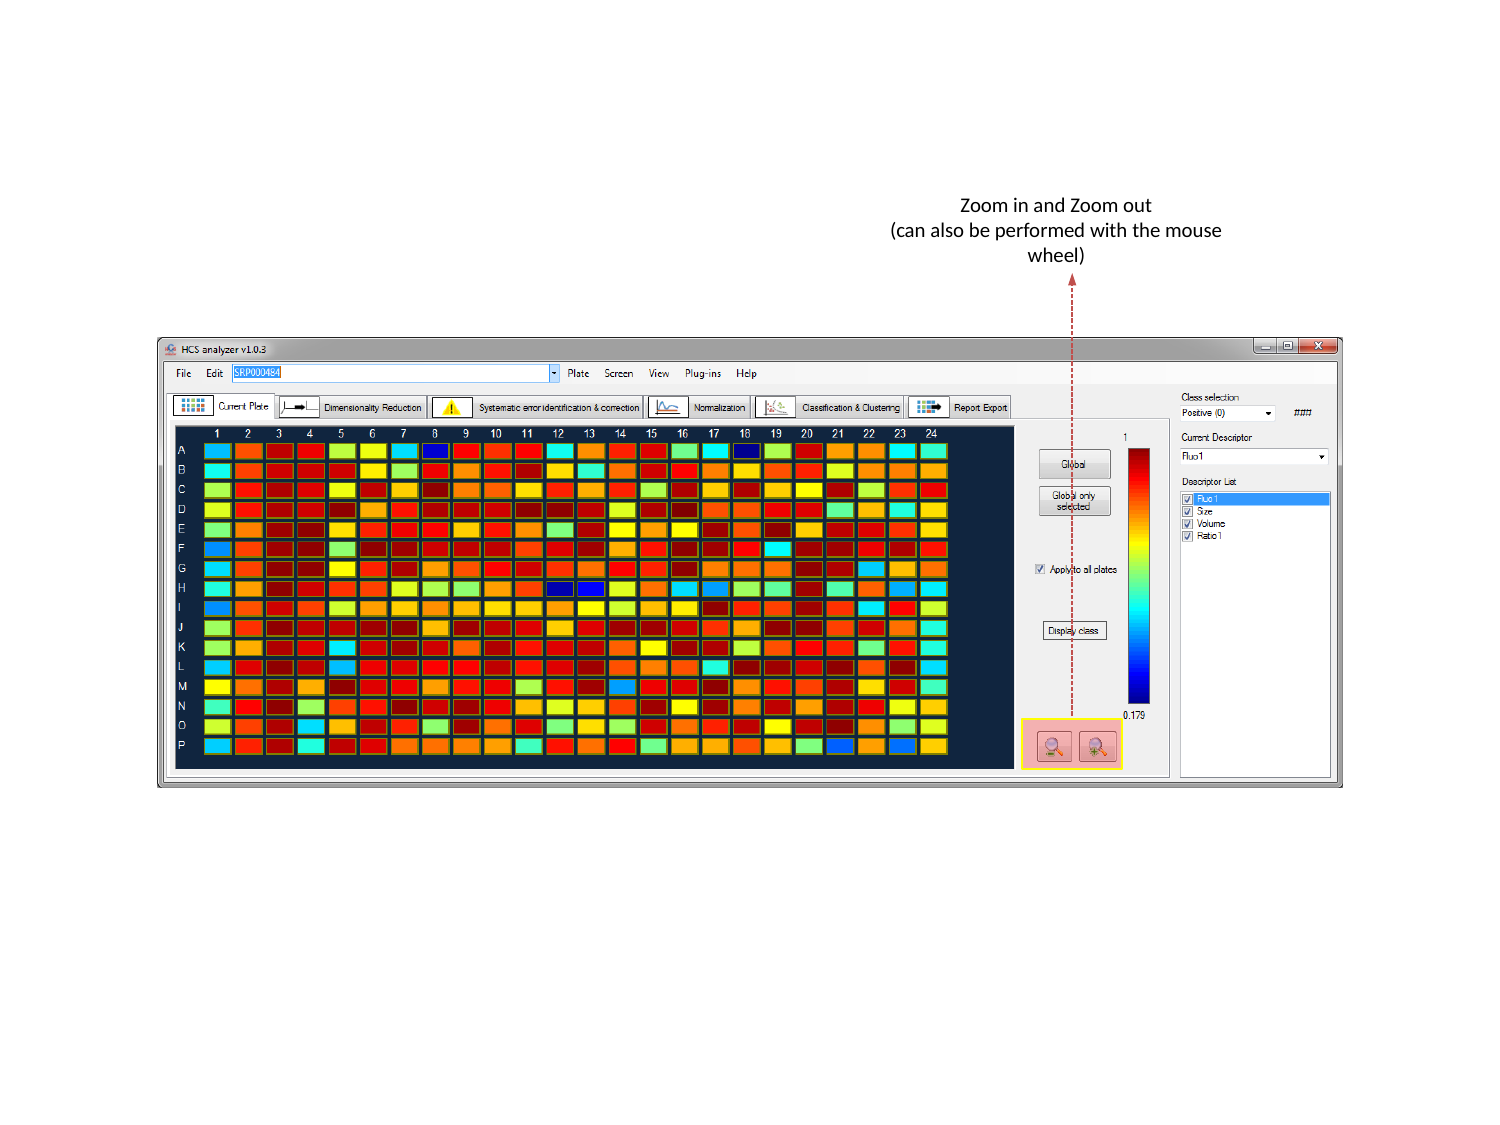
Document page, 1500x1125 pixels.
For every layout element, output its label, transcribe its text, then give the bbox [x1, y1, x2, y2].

picture [157, 337, 1343, 788]
text_box Zoom in and Zoom out (can also be performed with the mouse wheel) [862, 184, 1250, 274]
